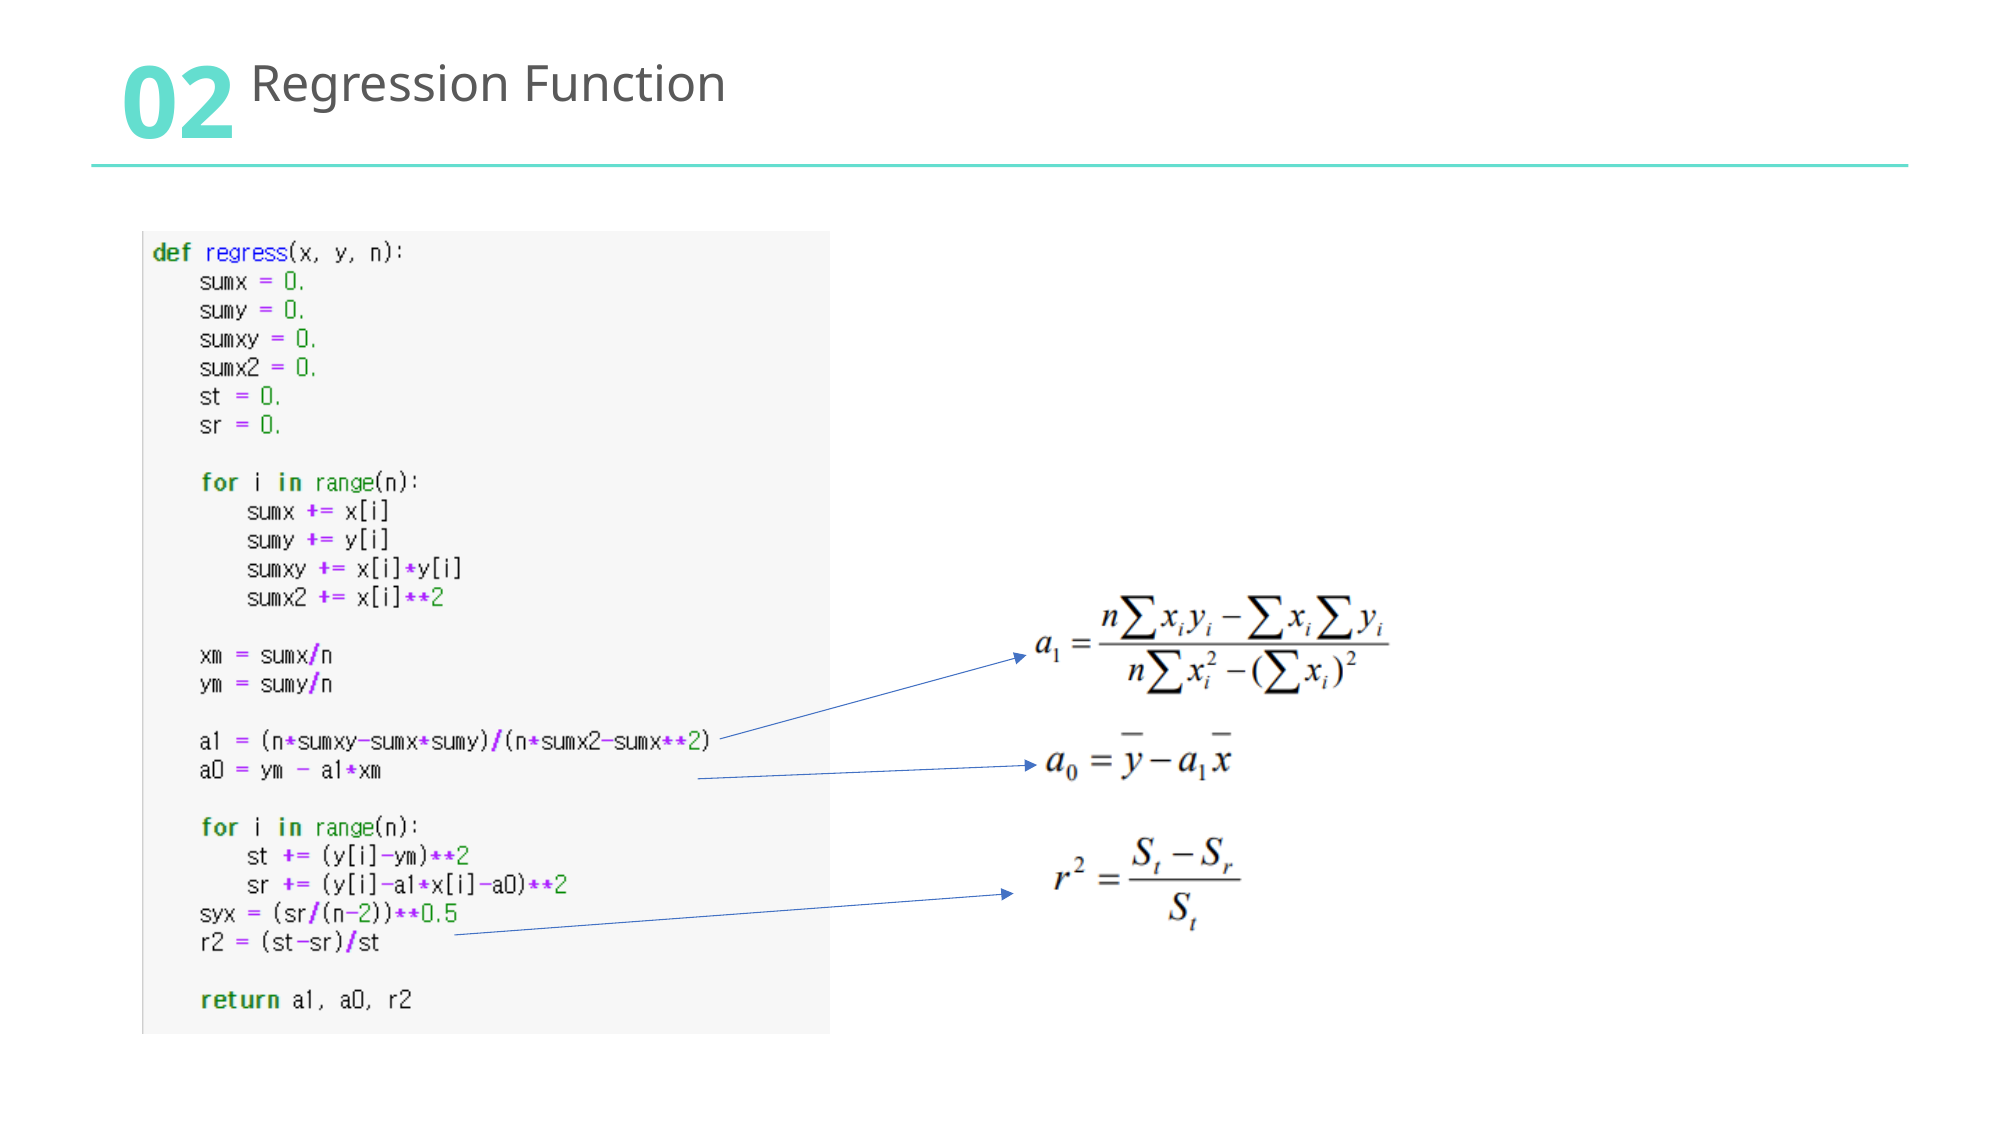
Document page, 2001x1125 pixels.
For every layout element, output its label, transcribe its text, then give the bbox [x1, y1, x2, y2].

text_box Regression Function [251, 44, 1668, 120]
picture [142, 231, 830, 1034]
picture [1013, 562, 1425, 951]
text_box 02 [106, 30, 251, 166]
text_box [454, 893, 1014, 935]
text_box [719, 655, 1027, 739]
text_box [697, 764, 1038, 779]
text_box [90, 163, 1909, 168]
